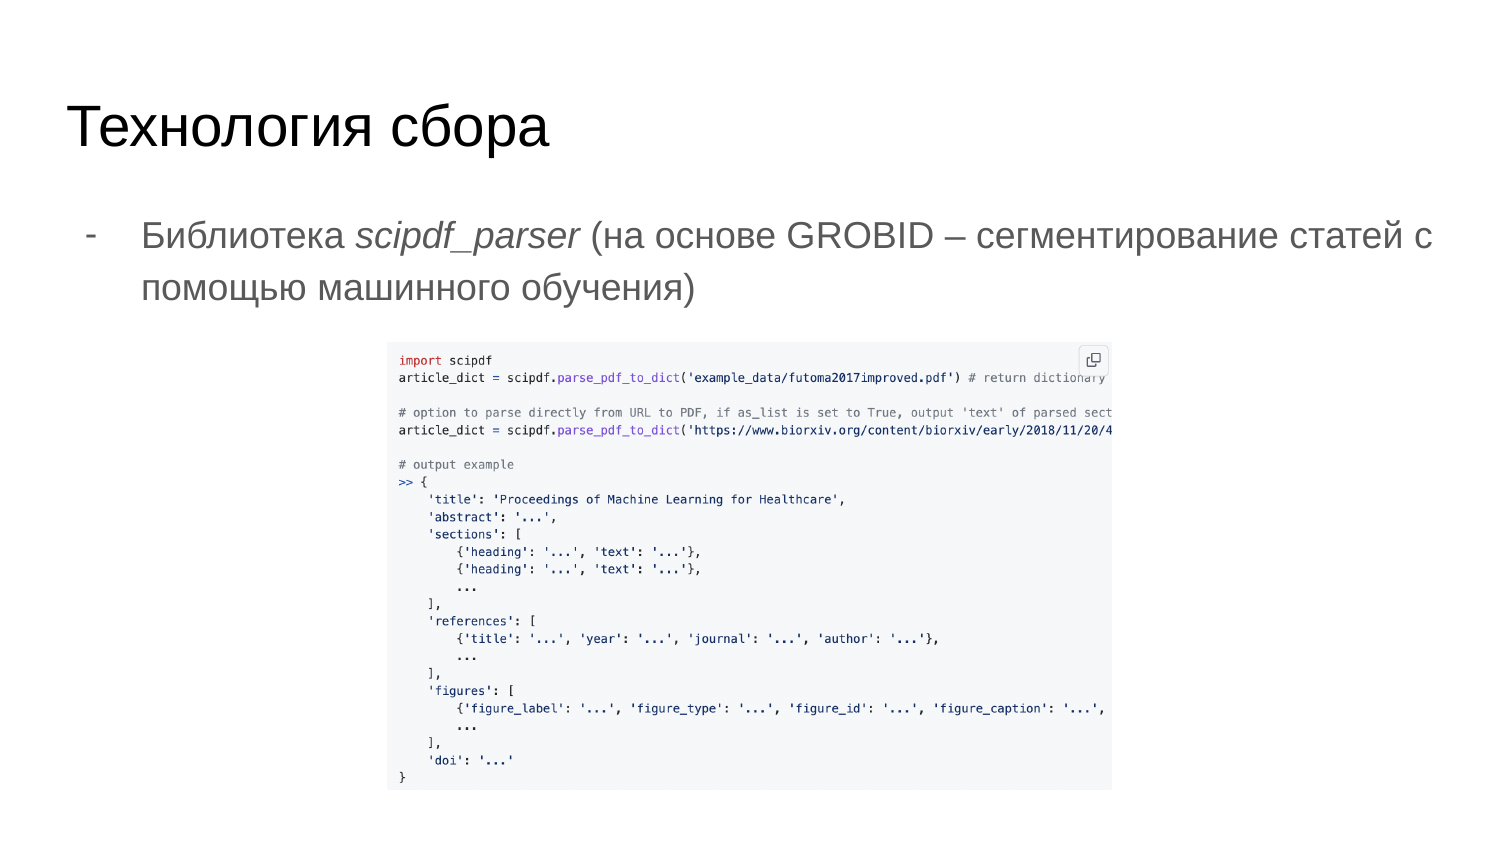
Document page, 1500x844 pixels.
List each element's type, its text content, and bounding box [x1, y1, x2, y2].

picture [387, 342, 1113, 790]
title Технология сбора [51, 72, 1449, 167]
list Библиотека scipdf_parser (на основе GROBID – сегментирование статей с помощью машинного обучения) [51, 189, 1449, 796]
